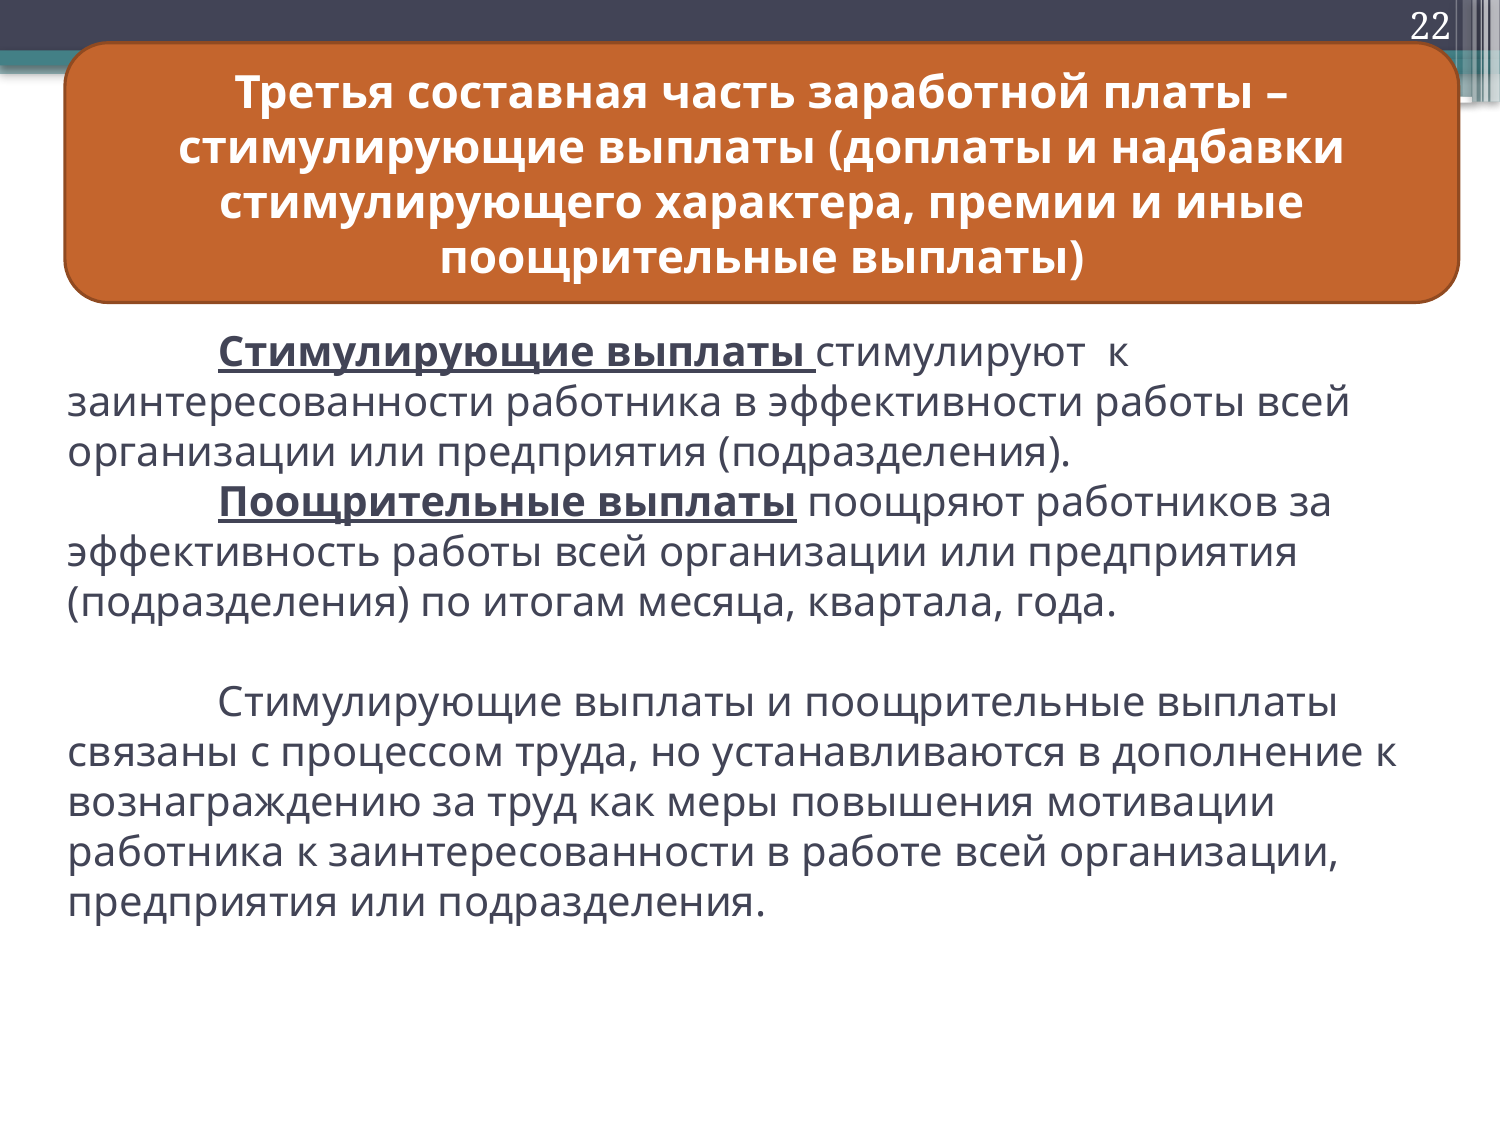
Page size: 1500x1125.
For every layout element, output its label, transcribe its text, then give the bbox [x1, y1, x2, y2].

text_box Третья составная часть заработной платы – стимулирующие выплаты (доплаты и надбавки стимулирующего характера, премии и иные поощрительные выплаты) [63, 41, 1461, 305]
slide_number 22 [1341, 0, 1466, 61]
title Стимулирующие выплаты стимулируют к заинтересованности работника в эффективности работы всей организации или предприятия (подразделения). Поощрительные выплаты поощряют работников за эффективность работы всей организации или предприятия (подразделения) по итогам месяца, квартала, года. Стимулирующие выплаты и поощрительные выплаты связаны с процессом труда, но устанавливаются в дополнение к вознаграждению за труд как меры повышения мотивации работника к заинтересованности в работе всей организации, предприятия или подразделения. [53, 302, 1459, 1047]
